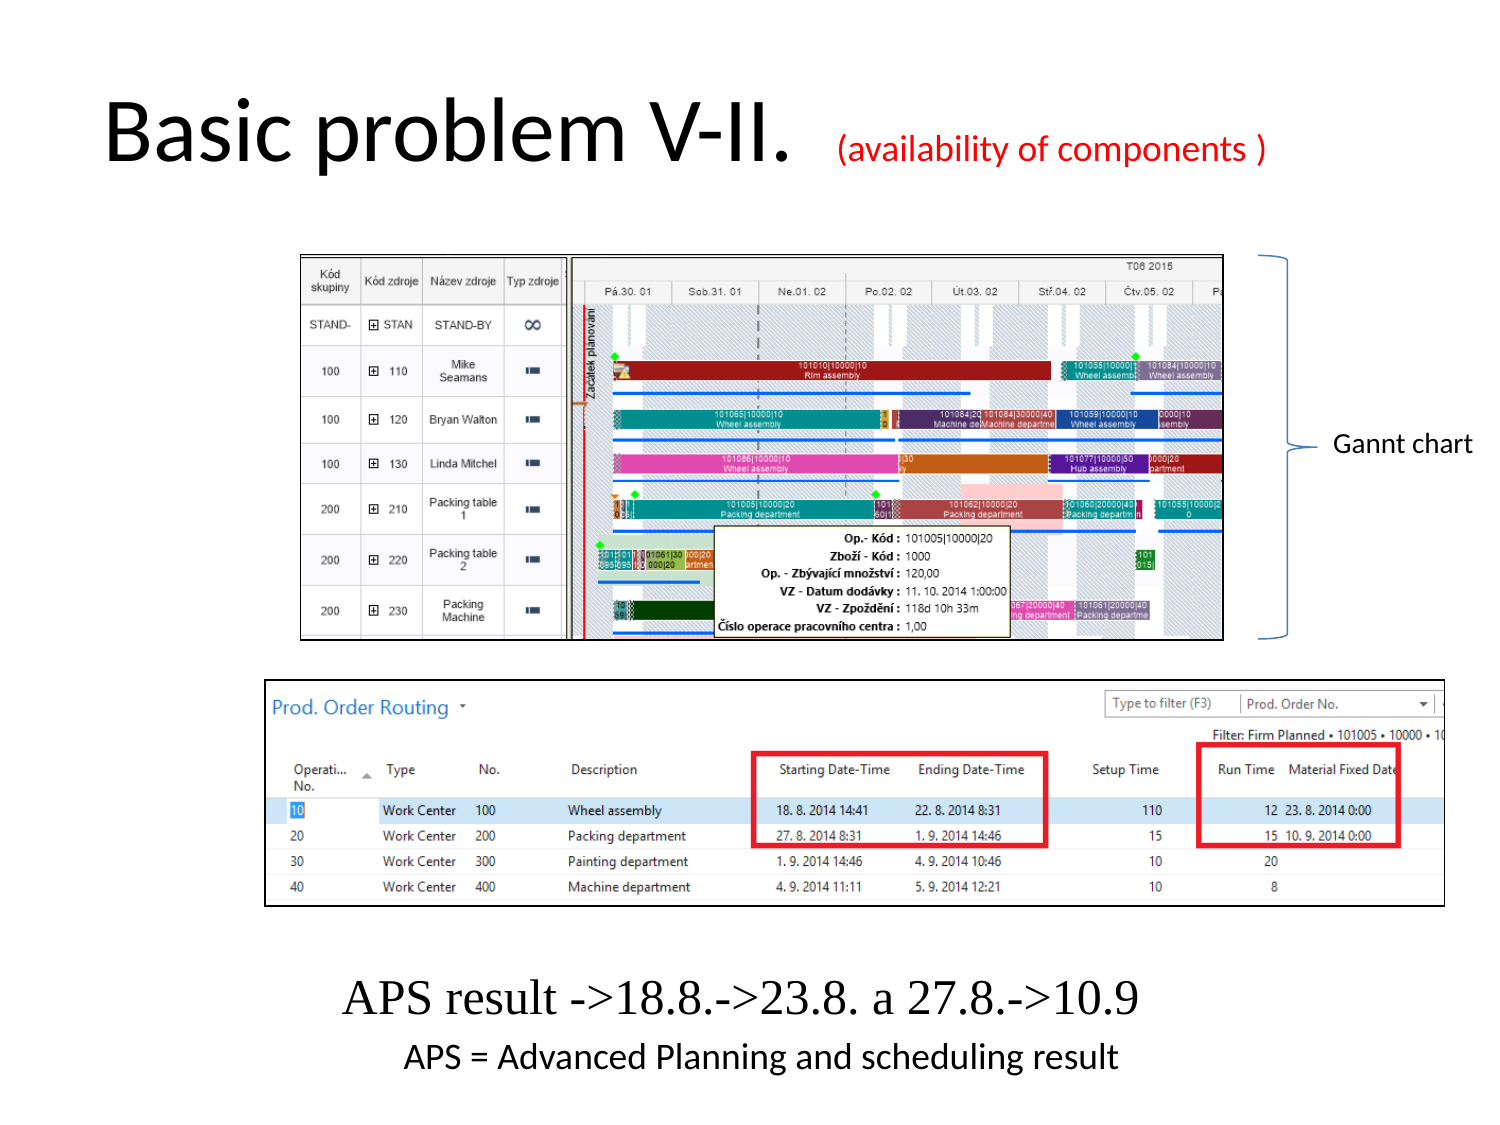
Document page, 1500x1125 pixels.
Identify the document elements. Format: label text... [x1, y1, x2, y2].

text_box APS result ->18.8.->23.8. a 27.8.->10.9 [326, 957, 1167, 1032]
text_box [1257, 254, 1318, 640]
picture [265, 680, 1445, 906]
text_box Gannt chart [1318, 416, 1495, 467]
picture [300, 255, 1223, 640]
text_box APS = Advanced Planning and scheduling result [388, 1024, 1144, 1084]
title Basic problem V-II. (availability of components ) [88, 30, 1444, 219]
